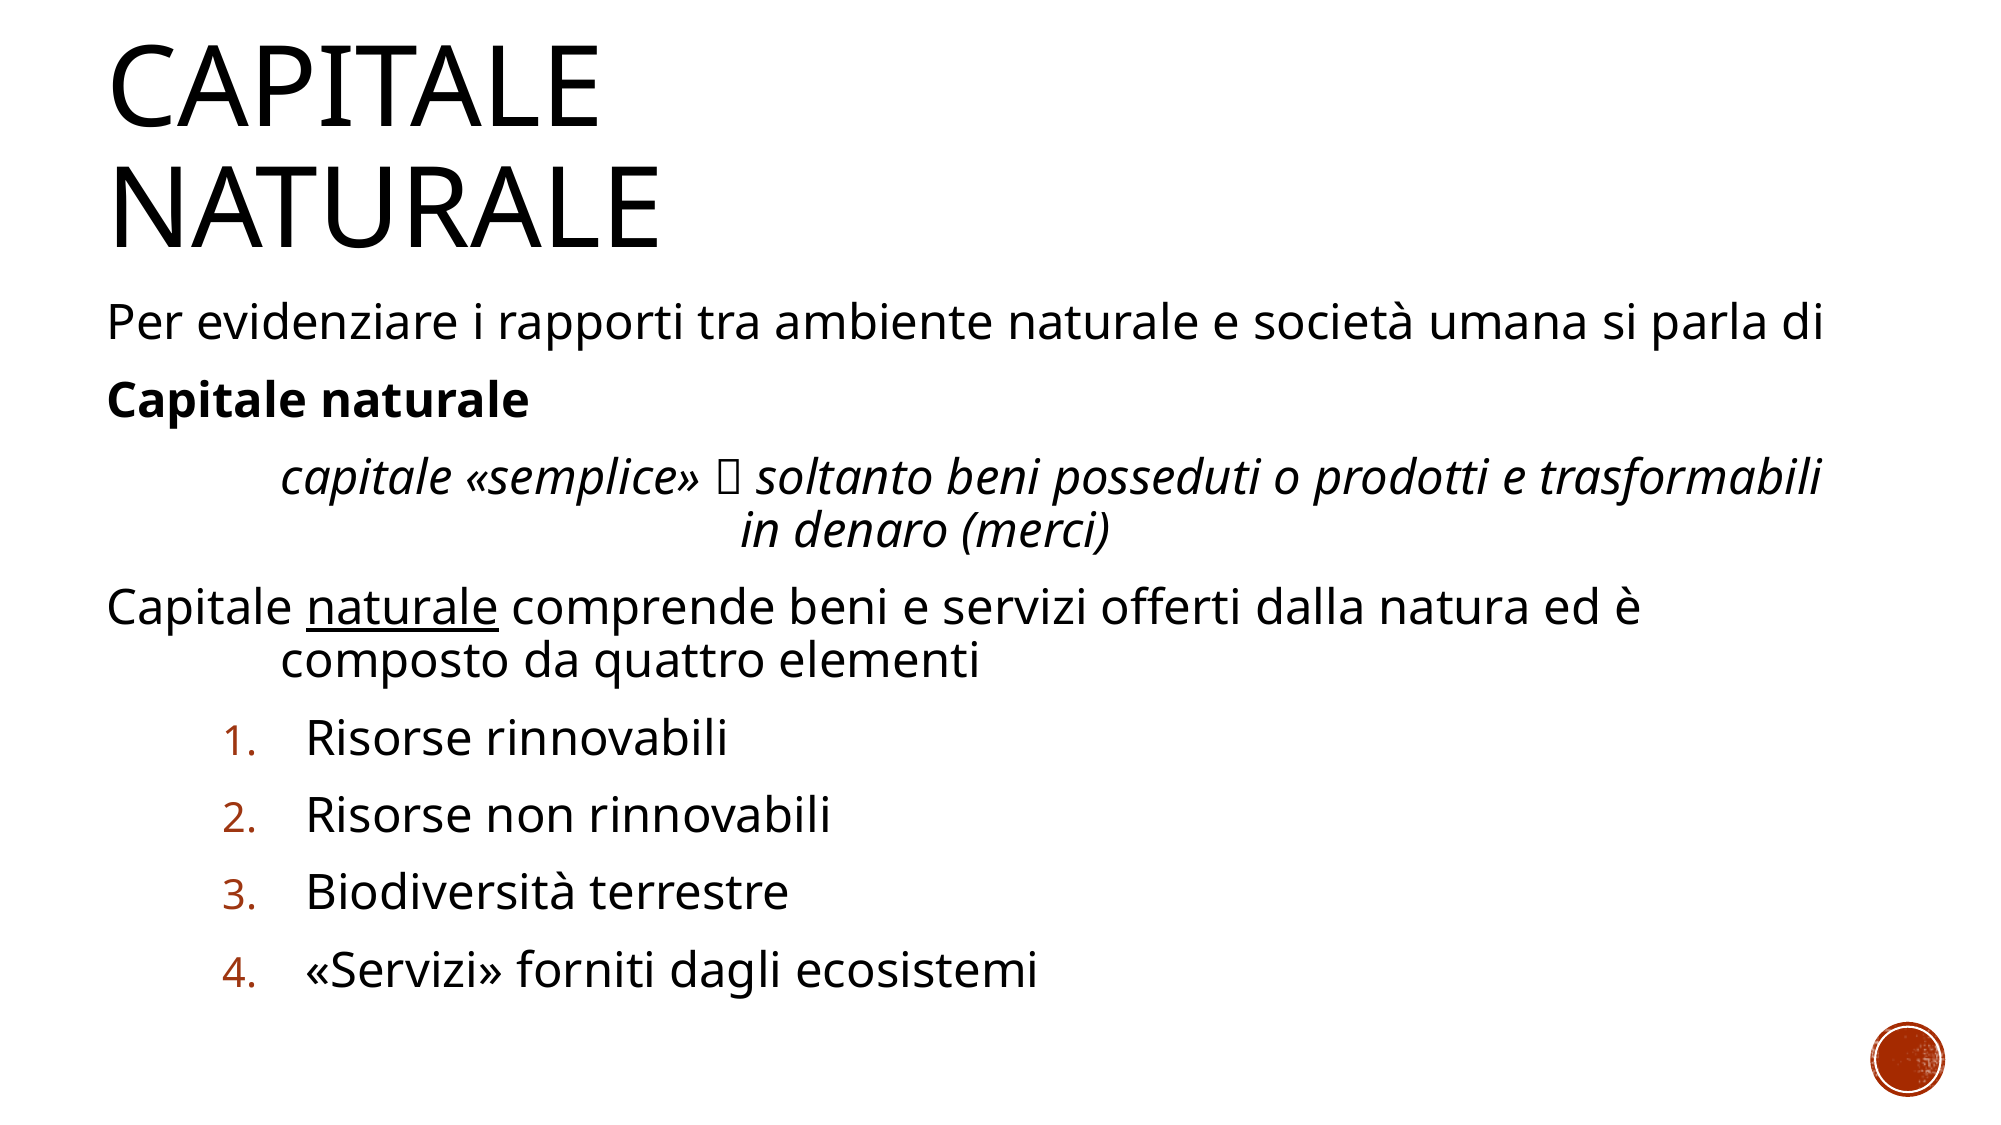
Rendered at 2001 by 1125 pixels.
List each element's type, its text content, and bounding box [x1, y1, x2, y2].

list Per evidenziare i rapporti tra ambiente naturale e società umana si parla di Capitale naturale capitale «semplice»  soltanto beni posseduti o prodotti e trasformabili in denaro (merci) Capitale naturale comprende beni e servizi offerti dalla natura ed è composto da quattro elementi Risorse rinnovabili Risorse non rinnovabili Biodiversità terrestre «Servizi» forniti dagli ecosistemi [91, 289, 1865, 1059]
title Capitale naturale [91, 56, 1045, 245]
